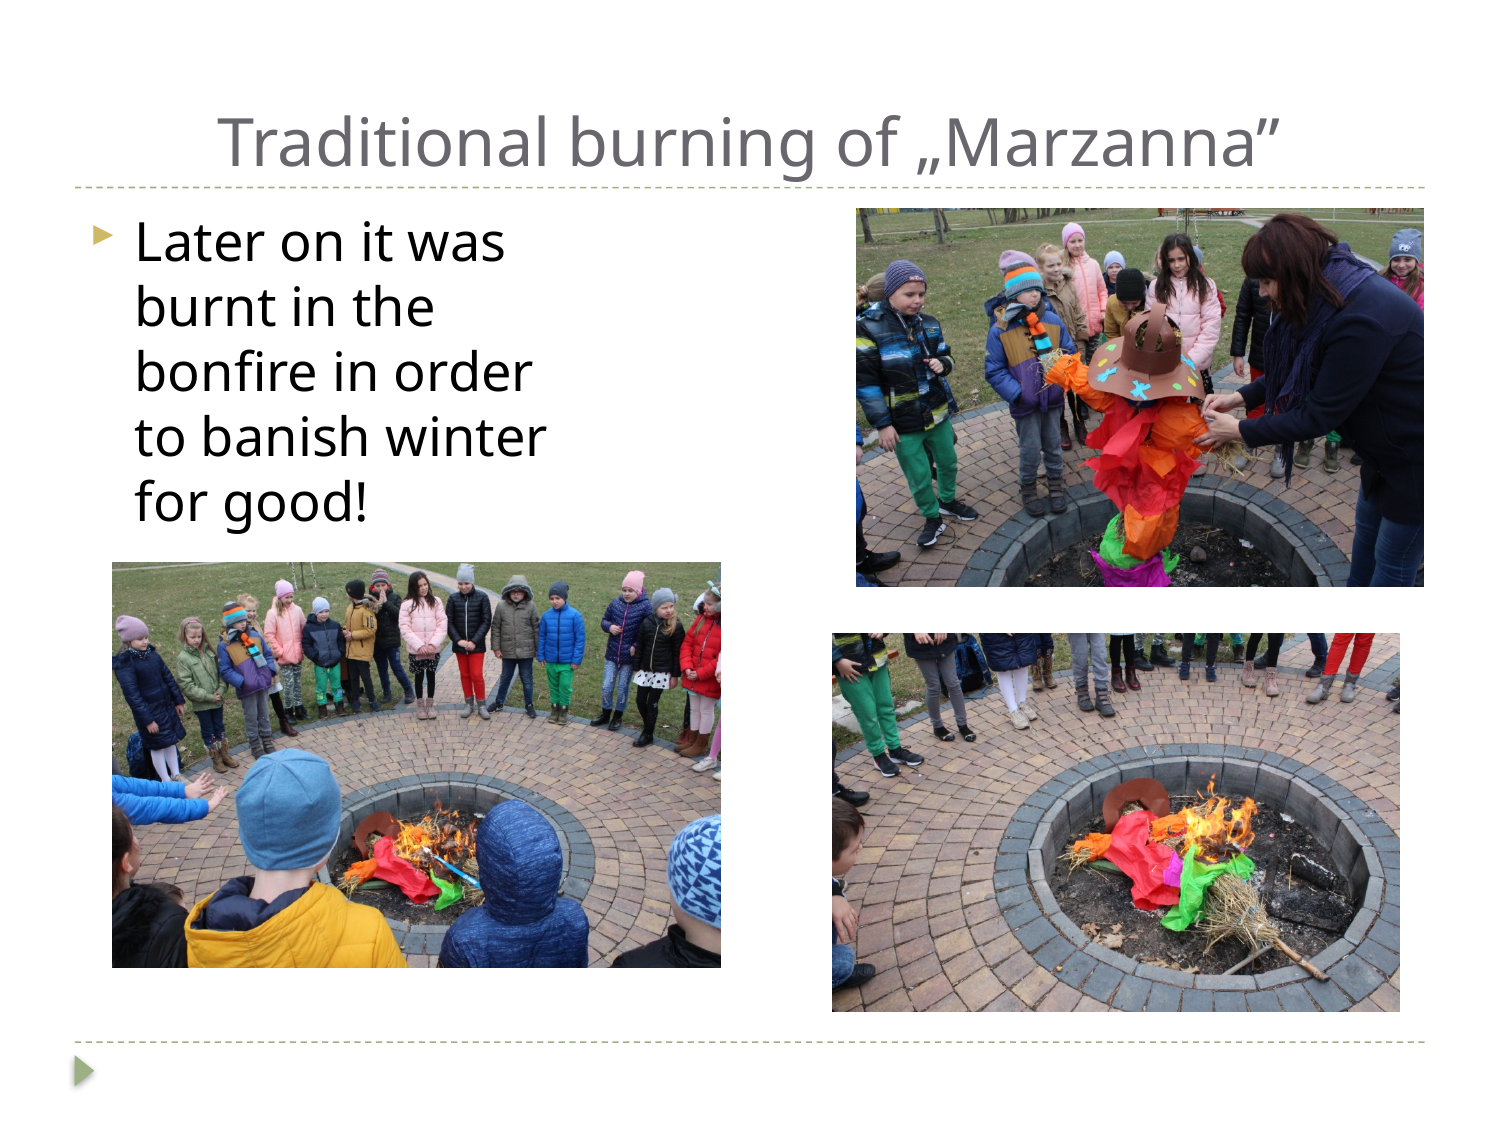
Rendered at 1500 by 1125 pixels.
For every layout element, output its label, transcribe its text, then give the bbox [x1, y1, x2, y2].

picture [856, 207, 1424, 587]
title Traditional burning of „Marzanna” [75, 24, 1425, 188]
picture [111, 562, 721, 969]
picture [832, 633, 1400, 1012]
list Later on it was burnt in the bonfire in order to banish winter for good! [75, 200, 597, 1010]
